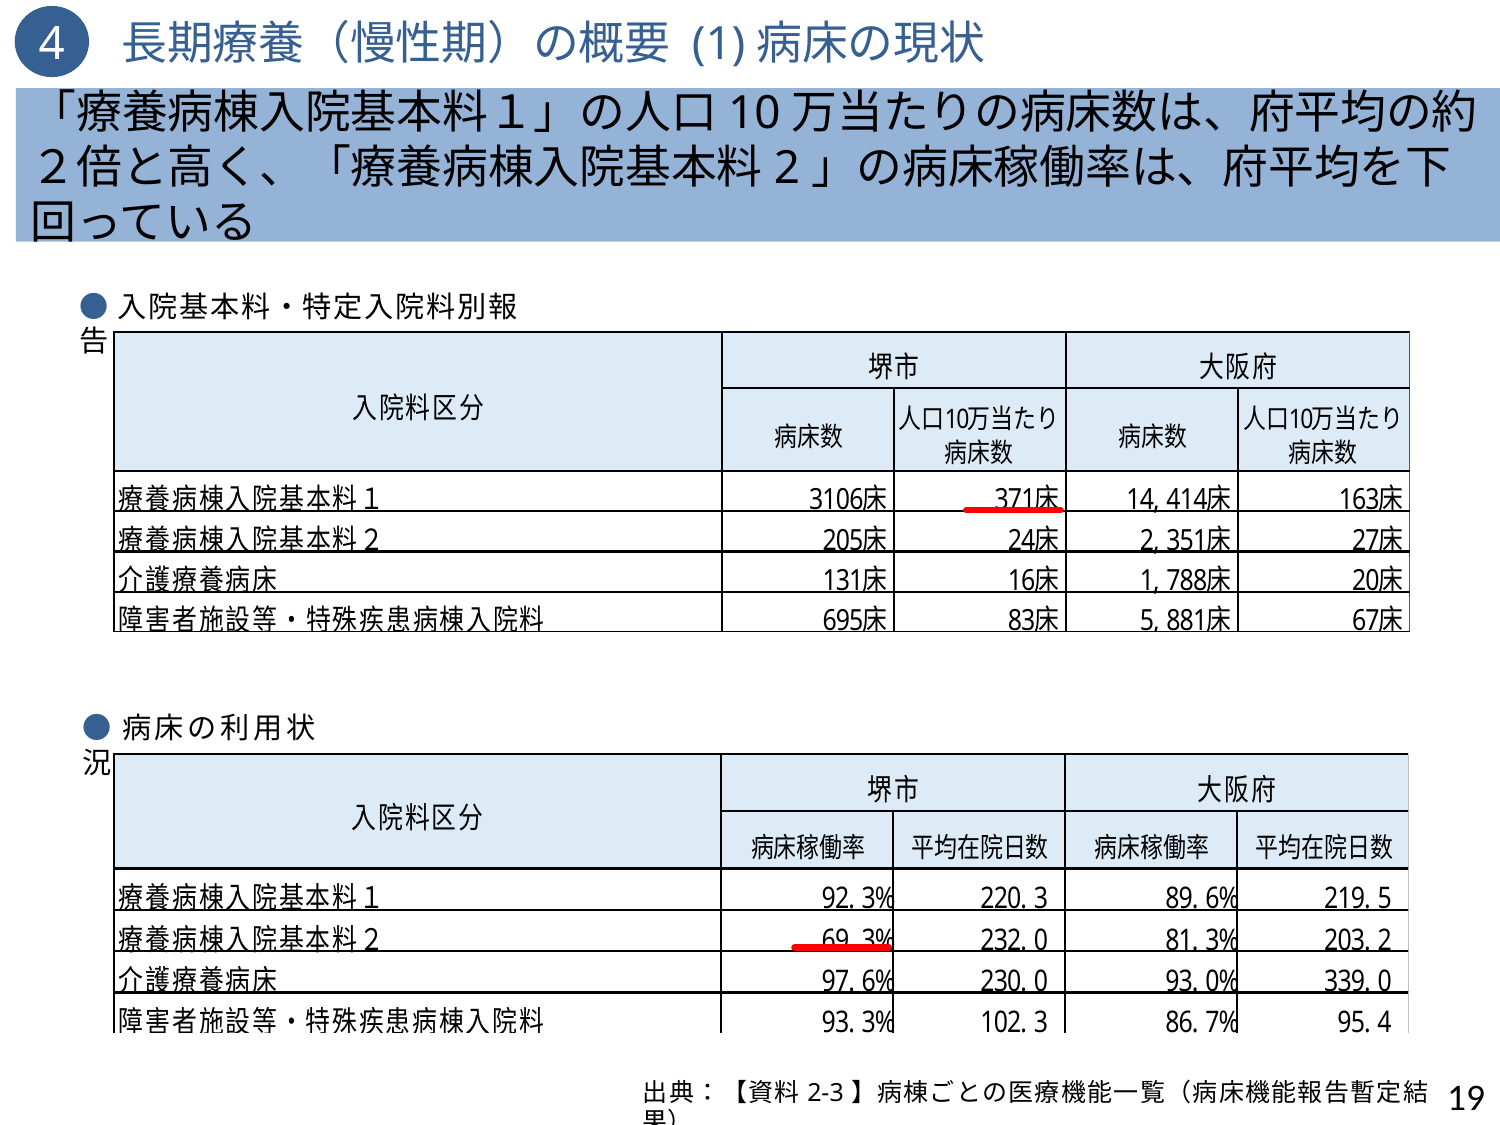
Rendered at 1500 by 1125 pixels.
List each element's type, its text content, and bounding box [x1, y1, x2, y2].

slide_number 19 [1149, 1065, 1500, 1125]
text_box 出典：【資料2-3】病棟ごとの医療機能一覧（病床機能報告暫定結果） [626, 1066, 1446, 1115]
text_box 4 長期療養（慢性期）の概要 (1)病床の現状 [23, 5, 1500, 101]
picture [112, 330, 1412, 634]
text_box [12, 16, 23, 67]
text_box ●病床の利用状況 [65, 700, 333, 754]
text_box ●入院基本料・特定入院料別報告 [63, 278, 535, 332]
picture [112, 752, 1411, 1036]
text_box 「療養病棟入院基本料１」の人口10万当たりの病床数は、府平均の約２倍と高く、「療養病棟入院基本料2」の病床稼働率は、府平均を下回っている [15, 88, 1500, 242]
